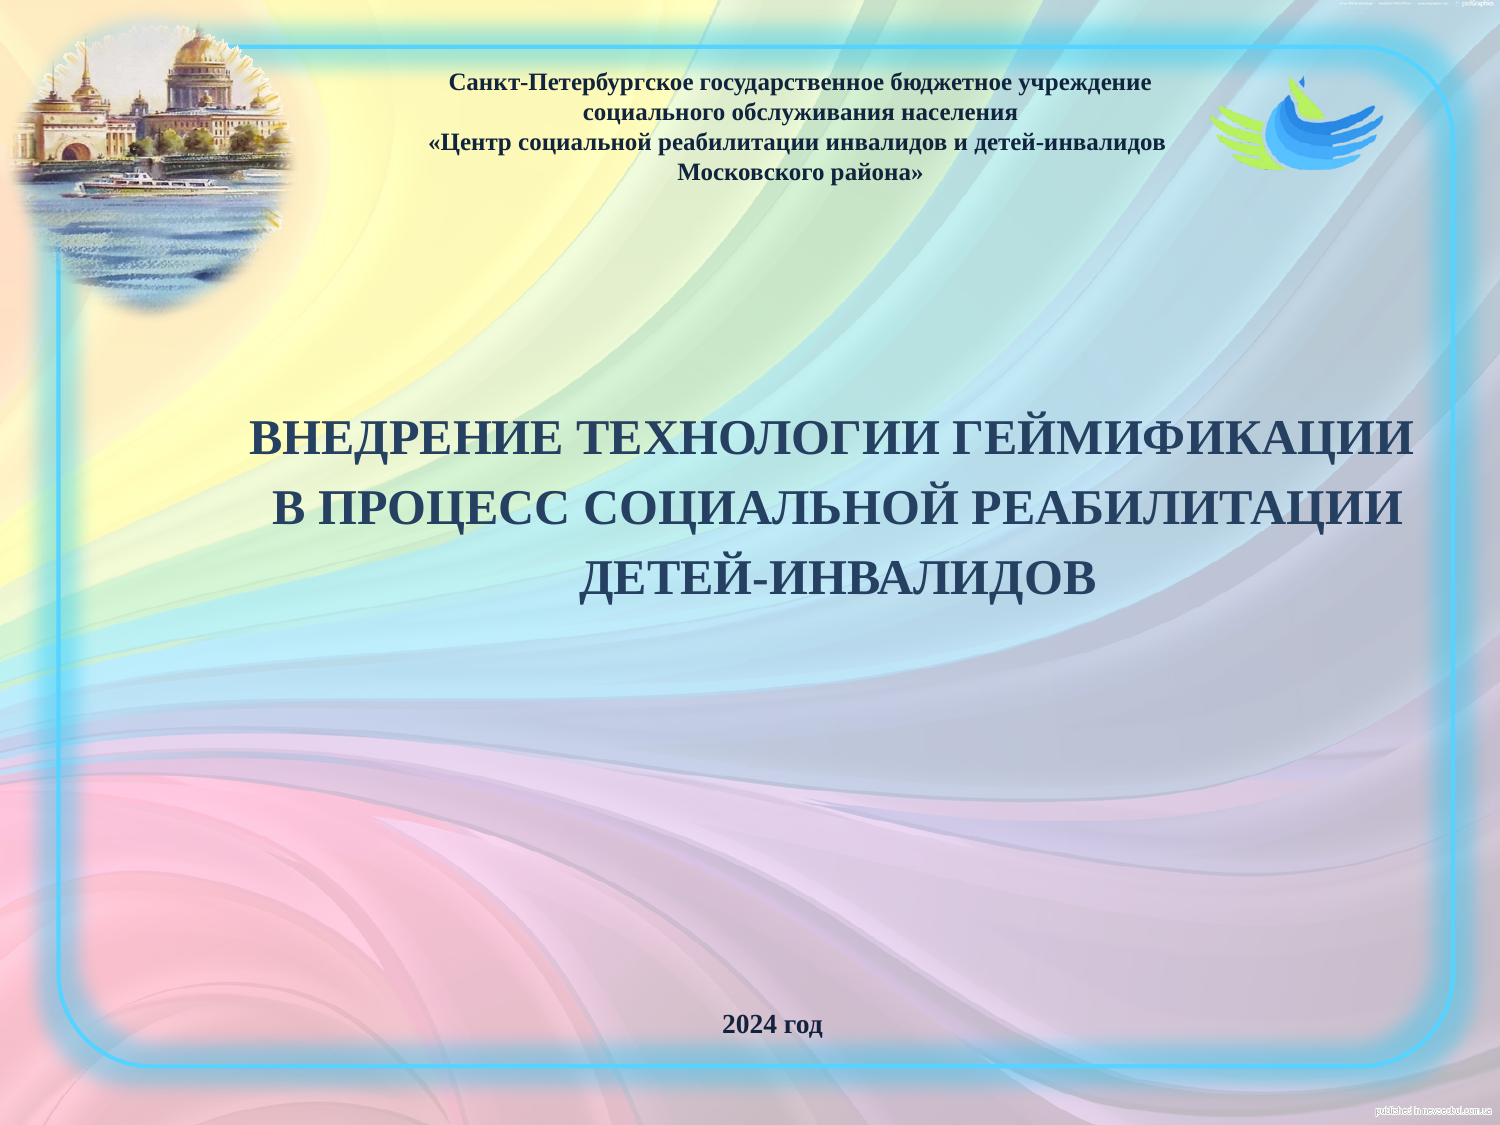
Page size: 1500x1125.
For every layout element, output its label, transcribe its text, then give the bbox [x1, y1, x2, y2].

picture [0, 0, 340, 340]
subtitle ВНЕДРЕНИЕ ТЕХНОЛОГИИ ГЕЙМИФИКАЦИИ В ПРОЦЕСС СОЦИАЛЬНОЙ РЕАБИЛИТАЦИИ ДЕТЕЙ-ИНВАЛИДОВ [217, 397, 1447, 774]
title Санкт-Петербургское государственное бюджетное учреждение социального обслуживания населения «Центр социальной реабилитации инвалидов и детей-инвалидов Московского района» [307, 19, 1451, 232]
text_box 2024 год [53, 960, 1492, 1047]
picture [1186, 53, 1427, 204]
